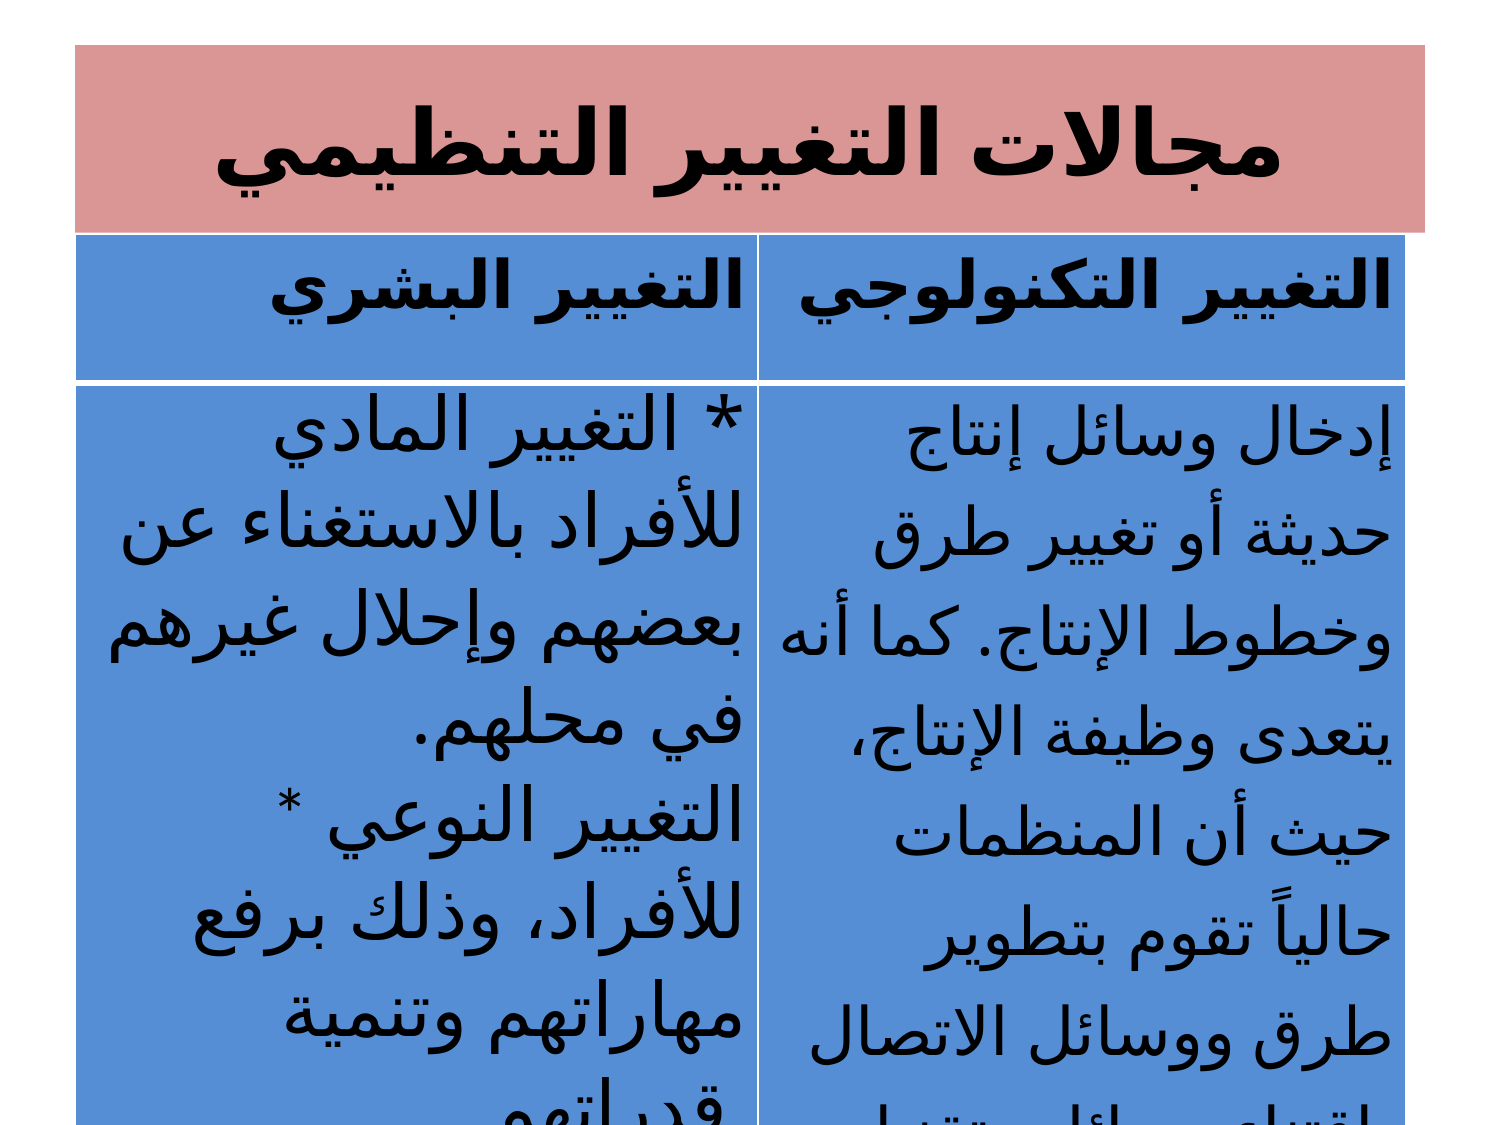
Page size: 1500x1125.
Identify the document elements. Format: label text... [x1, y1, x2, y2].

table_header التغيير التكنولوجي [759, 235, 1405, 380]
title مجالات التغيير التنظيمي [75, 45, 1425, 233]
table_cell * التغيير المادي للأفراد بالاستغناء عن بعضهم وإحلال غيرهم في محلهم. * التغيير النوعي للأفراد، وذلك برفع مهاراتهم وتنمية قدراتهم [76, 386, 757, 1125]
table_header التغيير البشري [76, 235, 757, 380]
table_cell إدخال وسائل إنتاج حديثة أو تغيير طرق وخطوط الإنتاج. كما أنه يتعدى وظيفة الإنتاج، حيث أن المنظمات حالياً تقوم بتطوير طرق ووسائل الاتصال باقتناء وسائل وتقنيات الاتصال الجديدة [759, 386, 1405, 1125]
